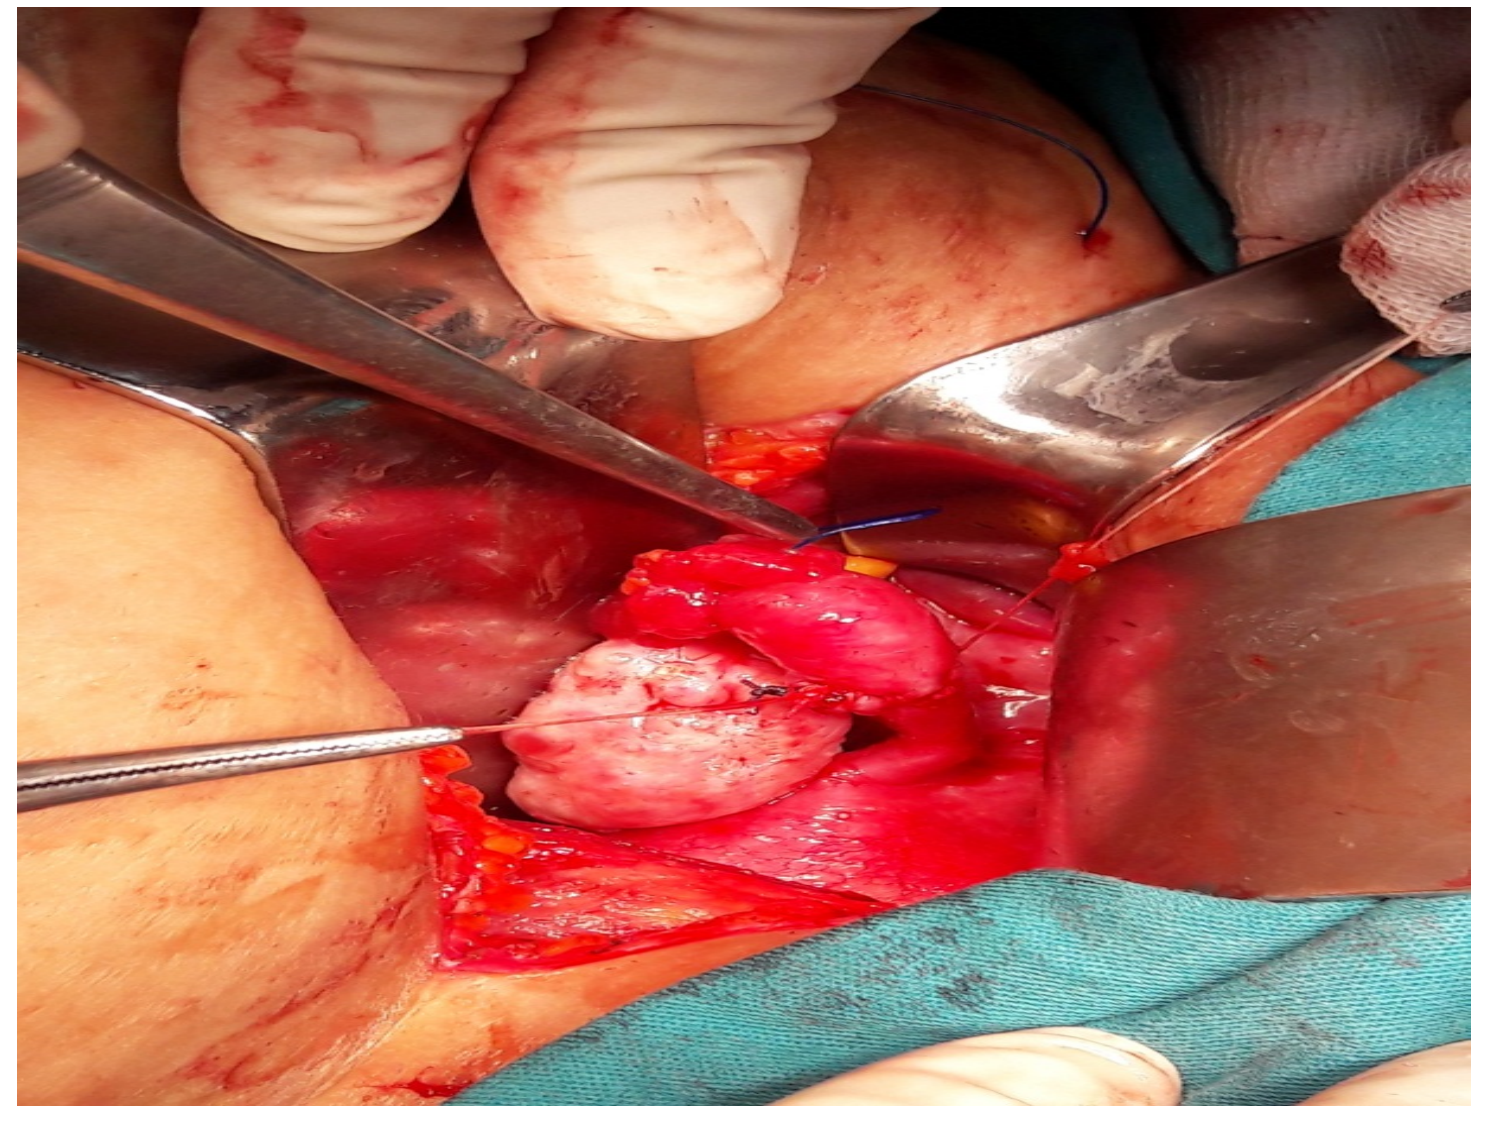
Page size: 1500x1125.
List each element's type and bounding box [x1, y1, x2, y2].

list [17, 6, 1471, 1107]
